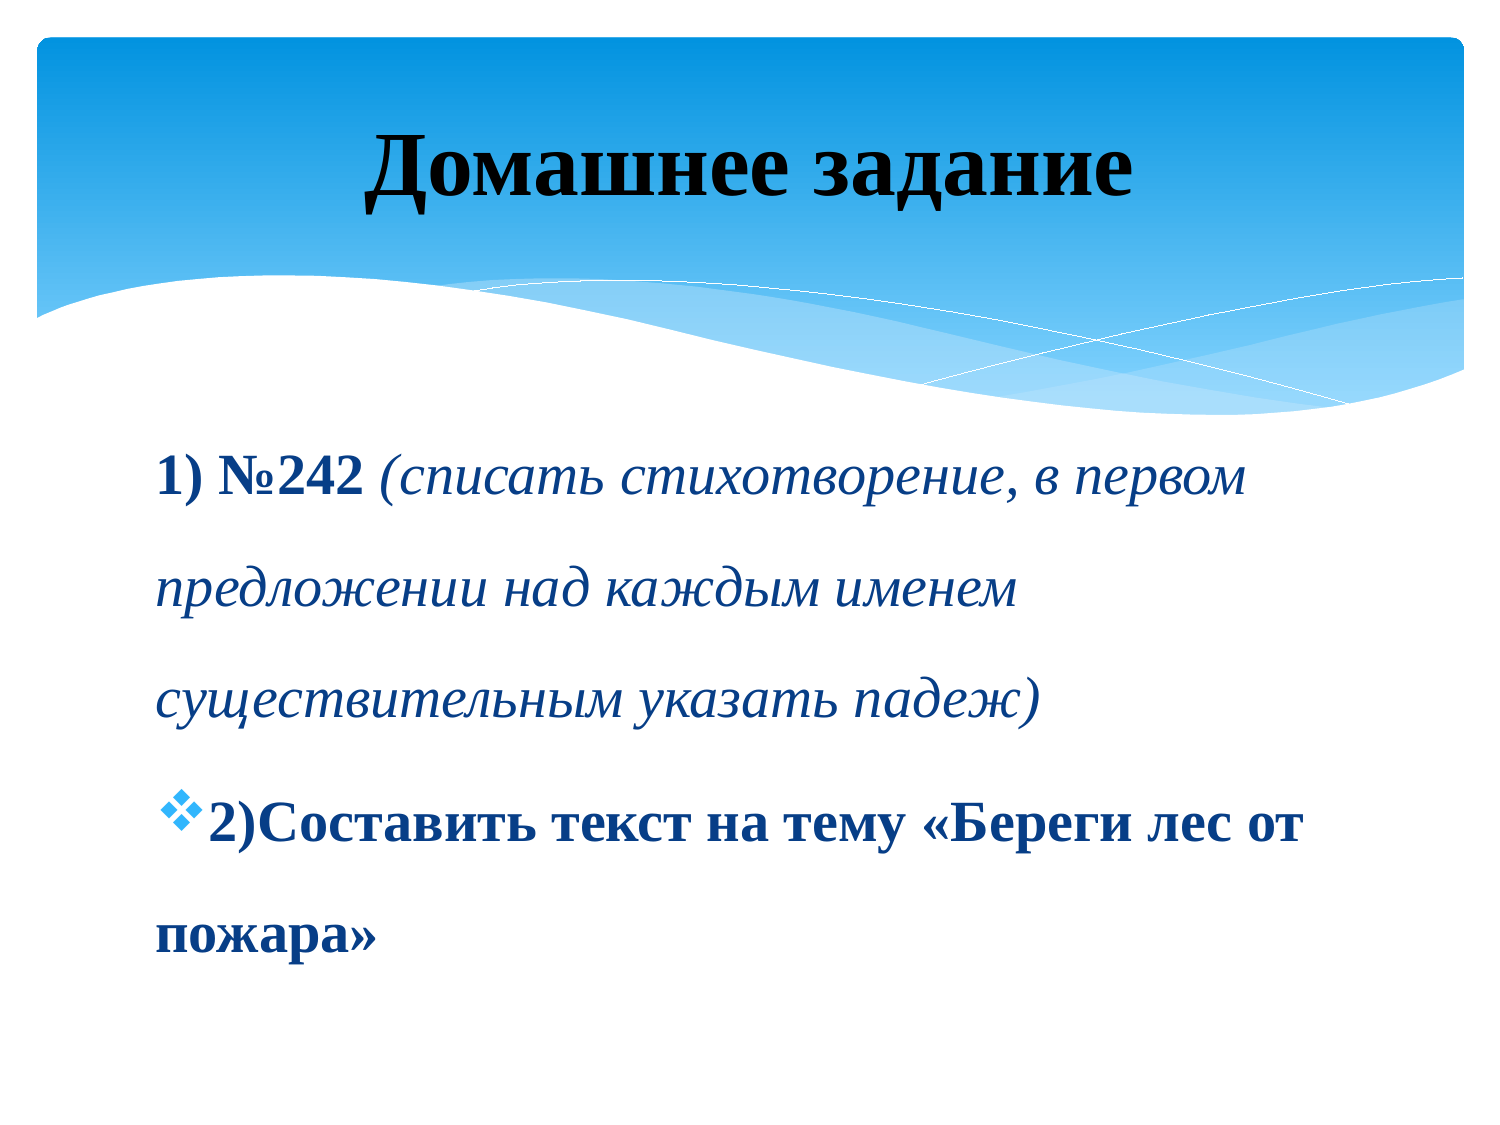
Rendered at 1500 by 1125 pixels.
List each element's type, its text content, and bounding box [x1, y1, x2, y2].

title Домашнее задание [75, 55, 1425, 261]
list 1) №242 (списать стихотворение, в первом предложении над каждым именем существительным указать падеж) 2)Составить текст на тему «Береги лес от пожара» [140, 386, 1356, 1049]
